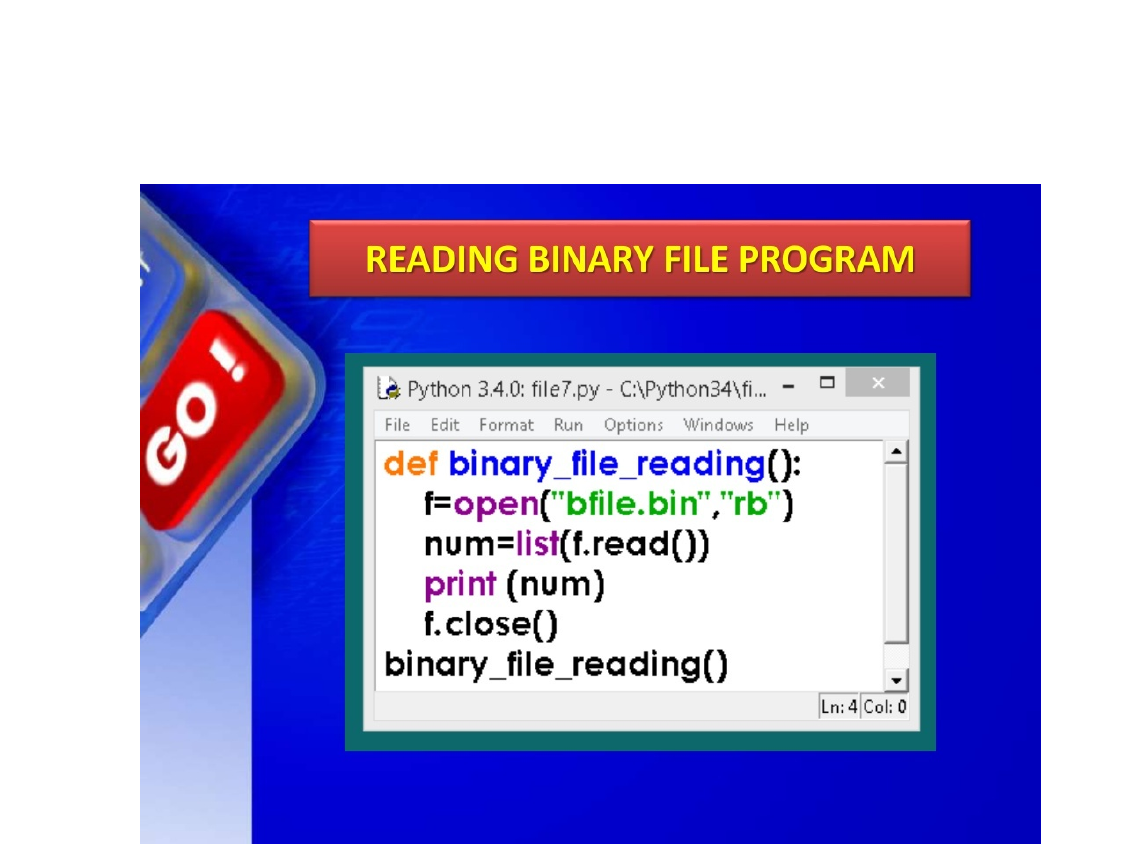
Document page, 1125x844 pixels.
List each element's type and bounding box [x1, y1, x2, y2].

picture [140, 184, 1041, 844]
